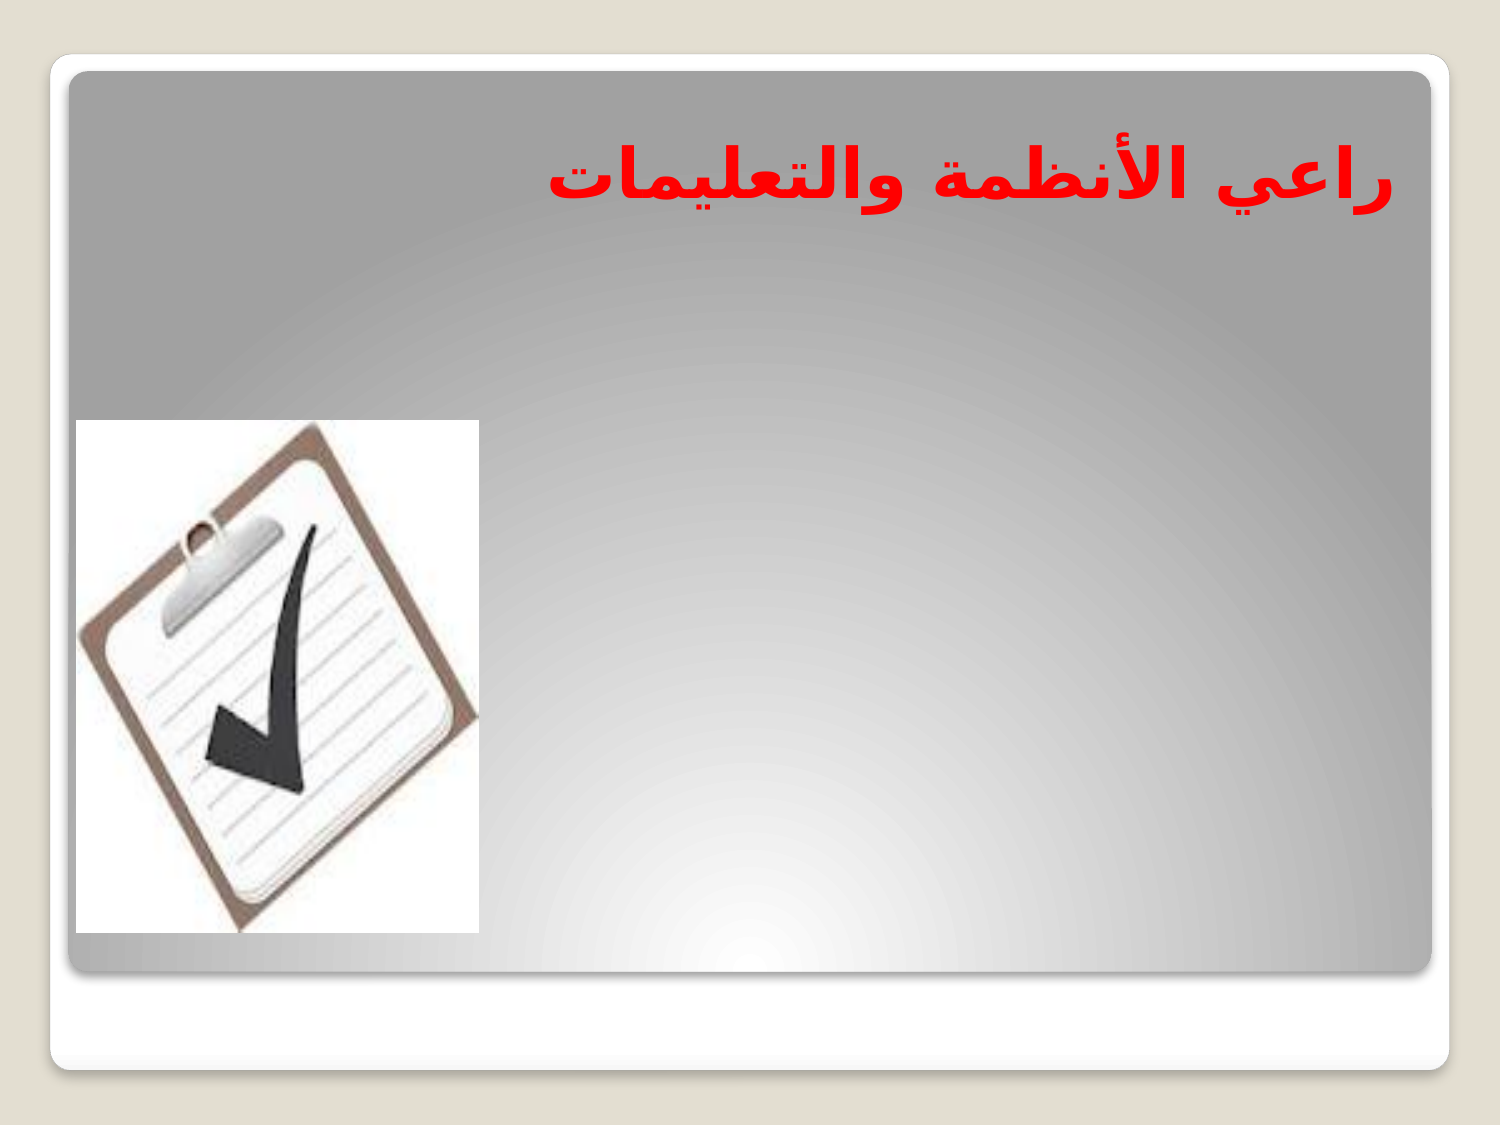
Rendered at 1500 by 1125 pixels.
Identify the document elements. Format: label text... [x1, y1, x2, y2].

picture [76, 420, 479, 933]
title راعي الأنظمة والتعليمات [442, 77, 1414, 220]
